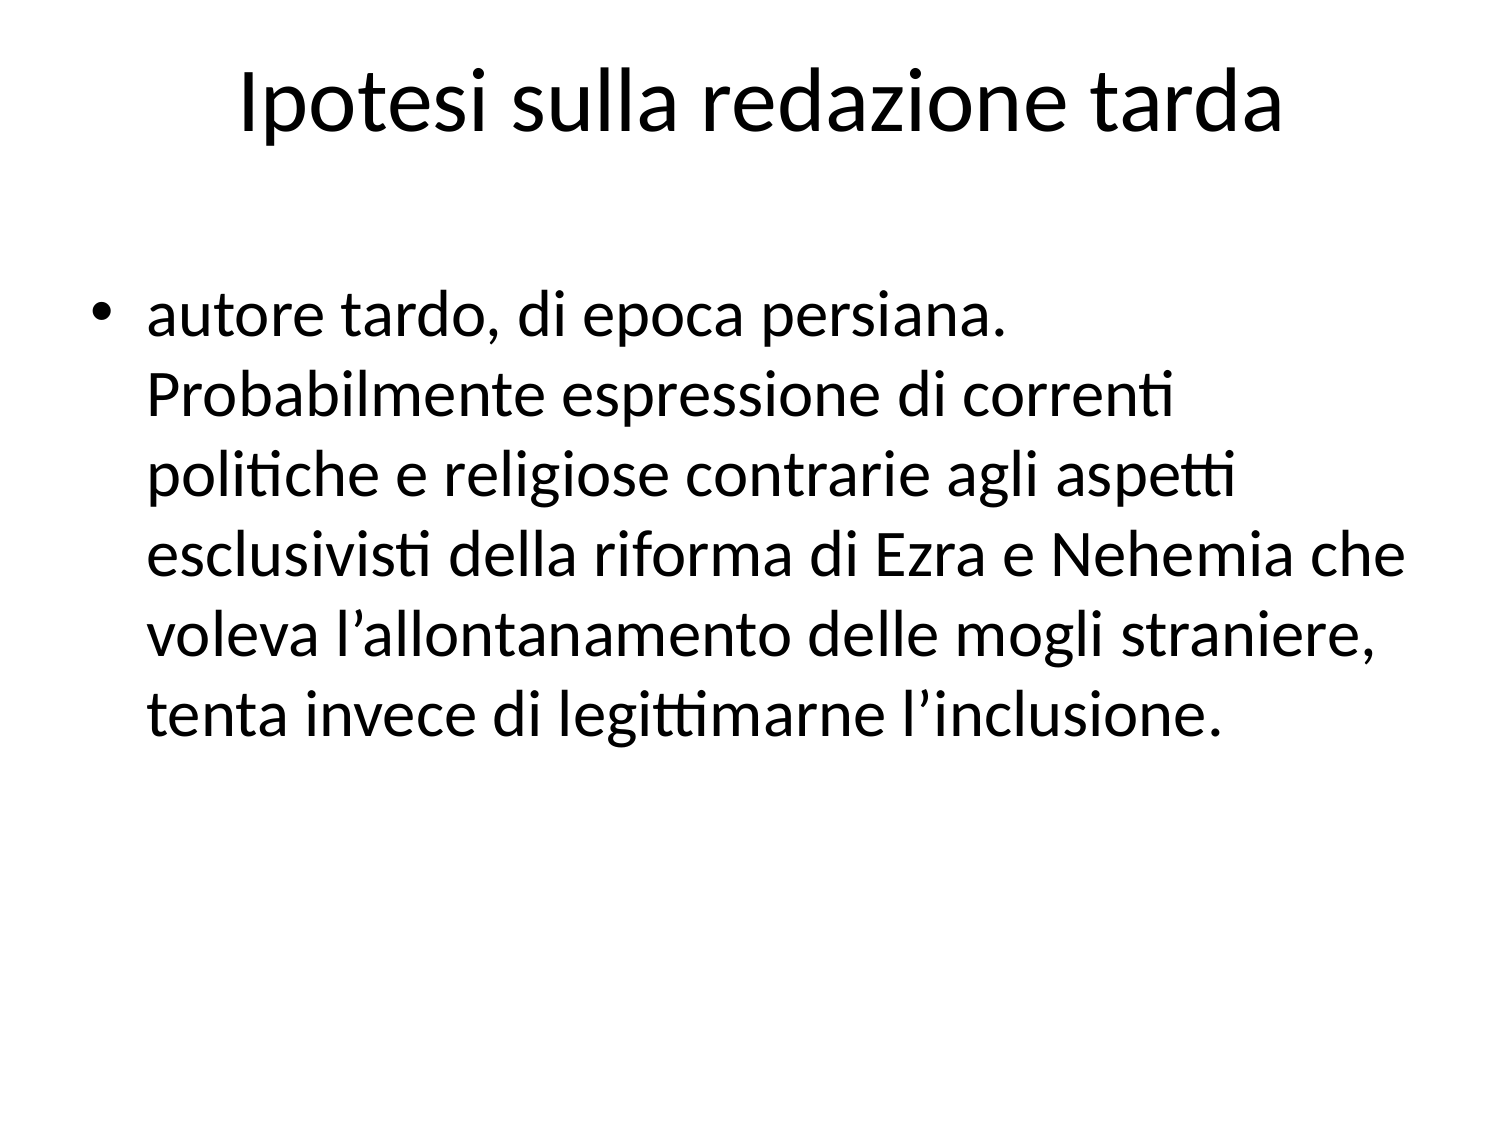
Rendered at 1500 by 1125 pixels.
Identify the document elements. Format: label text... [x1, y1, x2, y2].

title Ipotesi sulla redazione tarda [100, 66, 1426, 233]
list autore tardo, di epoca persiana. Probabilmente espressione di correnti politiche e religiose contrarie agli aspetti esclusivisti della riforma di Ezra e Nehemia che voleva l’allontanamento delle mogli straniere, tenta invece di legittimarne l’inclusione. [74, 262, 1426, 1006]
